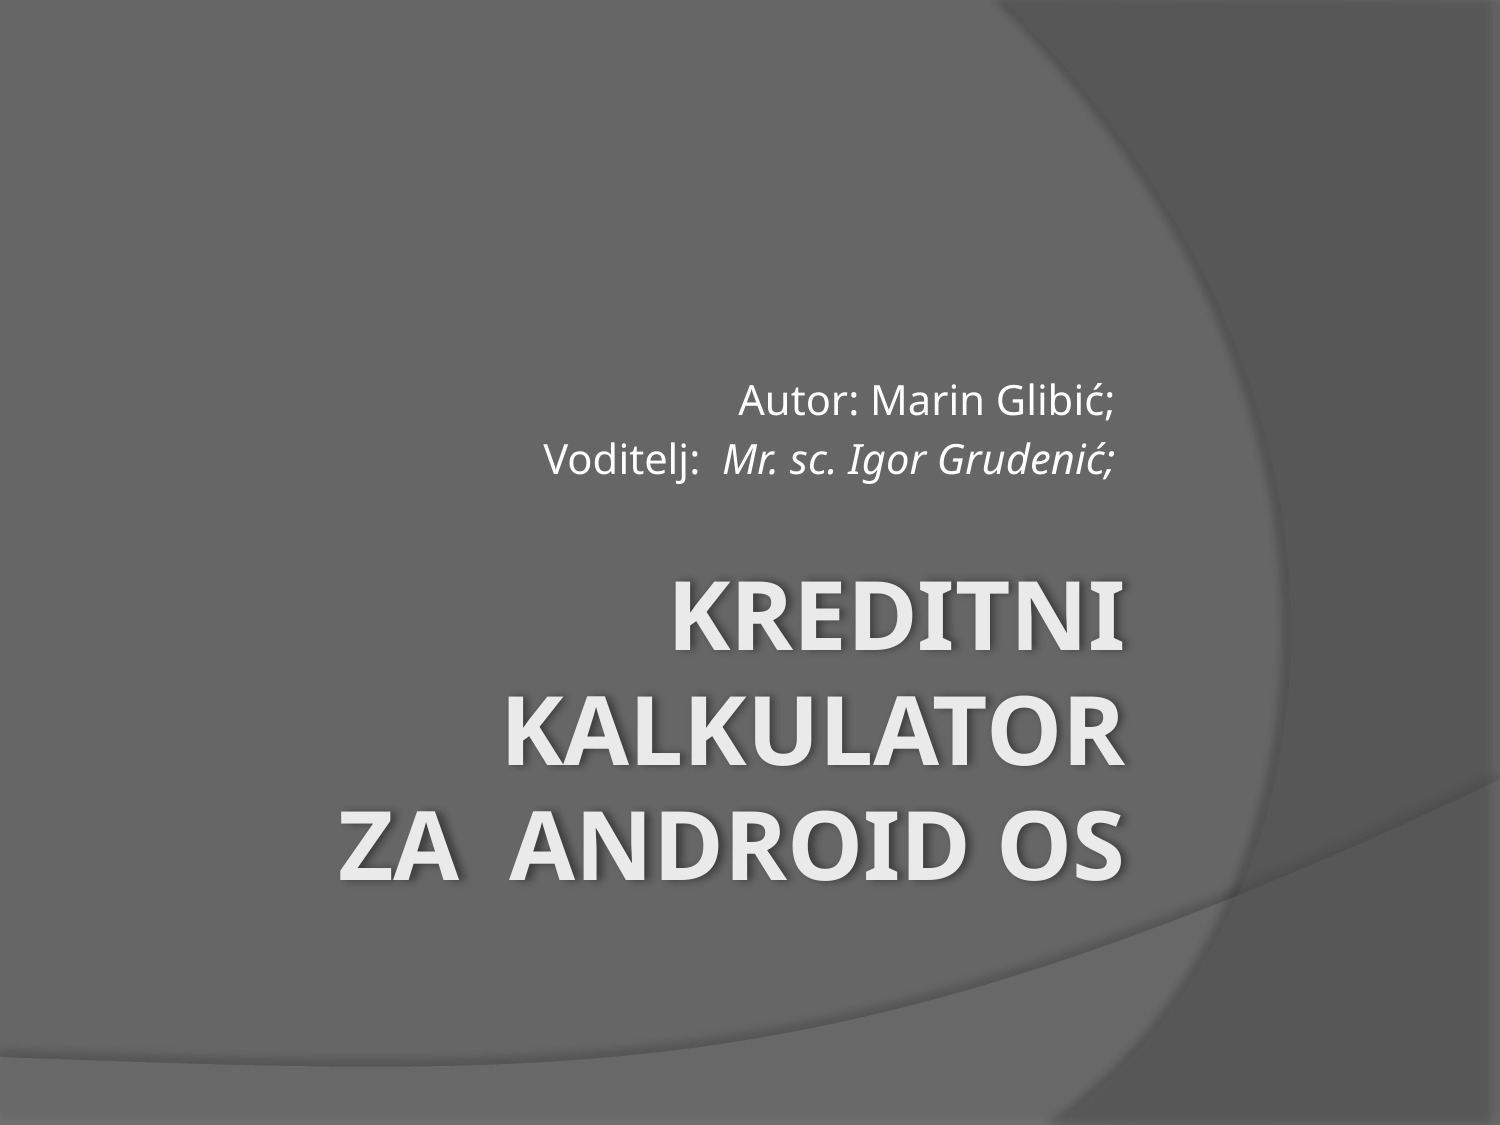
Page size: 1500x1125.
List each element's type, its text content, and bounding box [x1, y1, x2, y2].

title Kreditni kalkulator za Android OS [70, 547, 1134, 925]
subtitle Autor: Marin Glibić; Voditelj: Mr. sc. Igor Grudenić; [71, 253, 1134, 541]
